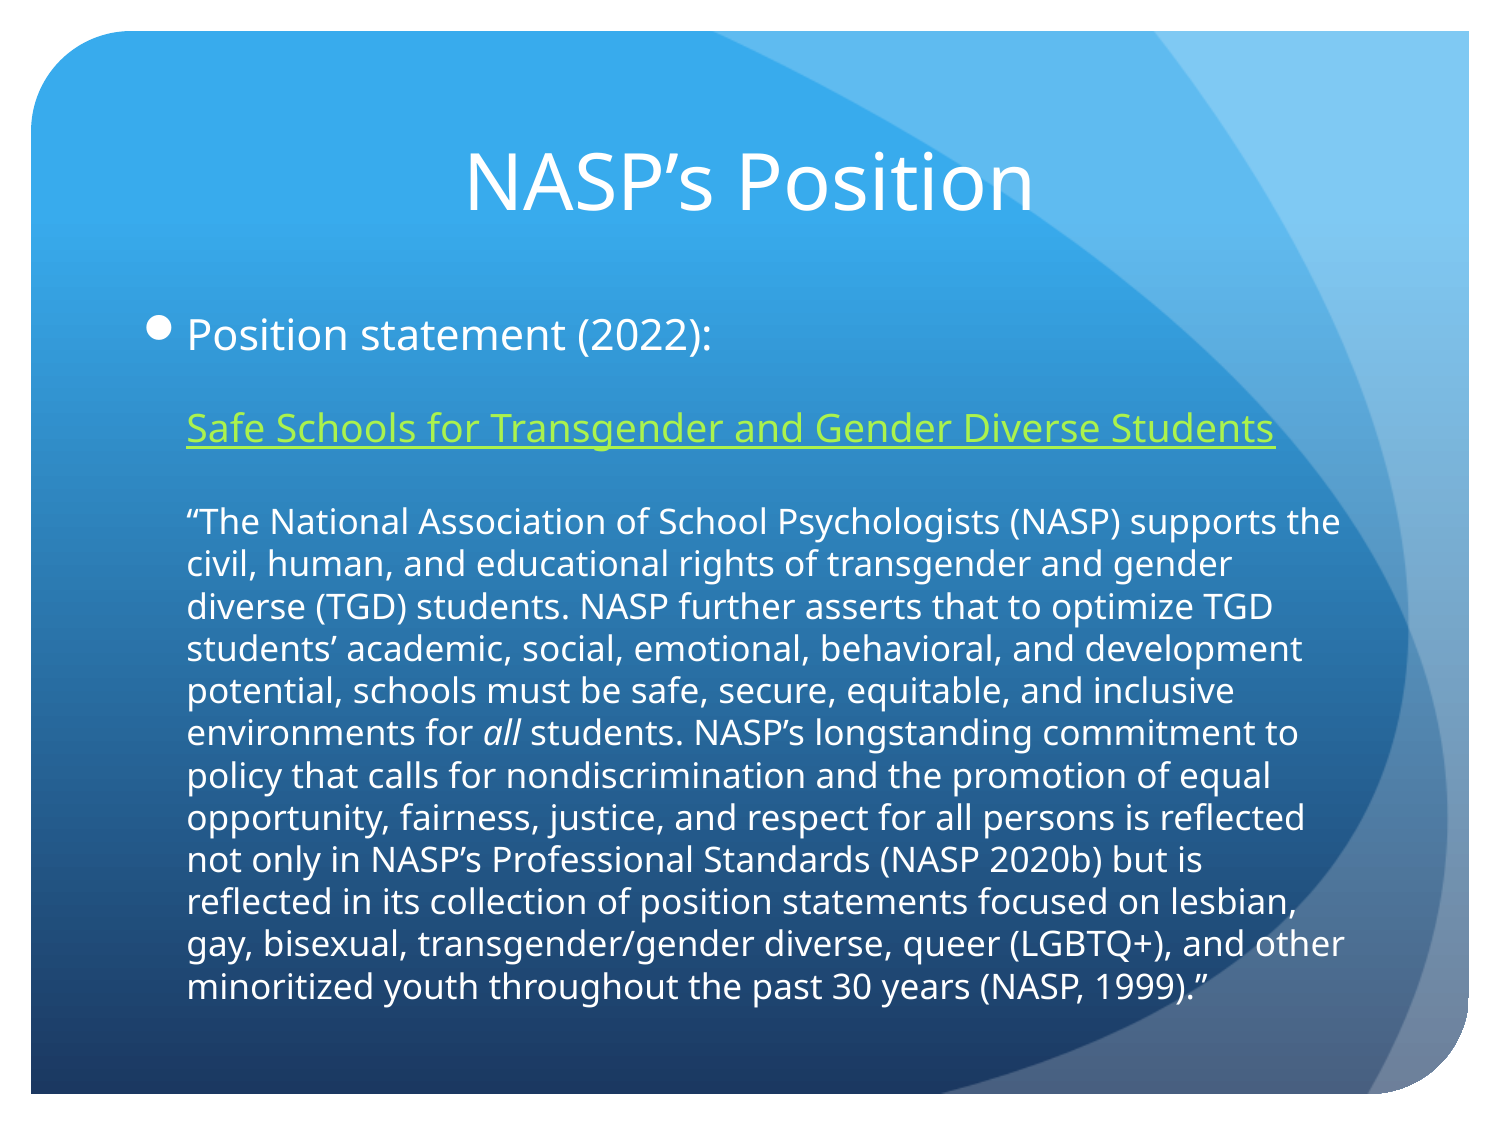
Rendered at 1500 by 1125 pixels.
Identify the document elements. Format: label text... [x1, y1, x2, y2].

title NASP’s Position [127, 62, 1372, 234]
picture [24, 30, 1473, 1094]
list Position statement (2022): Safe Schools for Transgender and Gender Diverse Students “The National Association of School Psychologists (NASP) supports the civil, human, and educational rights of transgender and gender diverse (TGD) students. NASP further asserts that to optimize TGD students’ academic, social, emotional, behavioral, and development potential, schools must be safe, secure, equitable, and inclusive environments for all students. NASP’s longstanding commitment to policy that calls for nondiscrimination and the promotion of equal opportunity, fairness, justice, and respect for all persons is reflected not only in NASP’s Professional Standards (NASP 2020b) but is reflected in its collection of position statements focused on lesbian, gay, bisexual, transgender/gender diverse, queer (LGBTQ+), and other minoritized youth throughout the past 30 years (NASP, 1999).” [127, 299, 1372, 1027]
